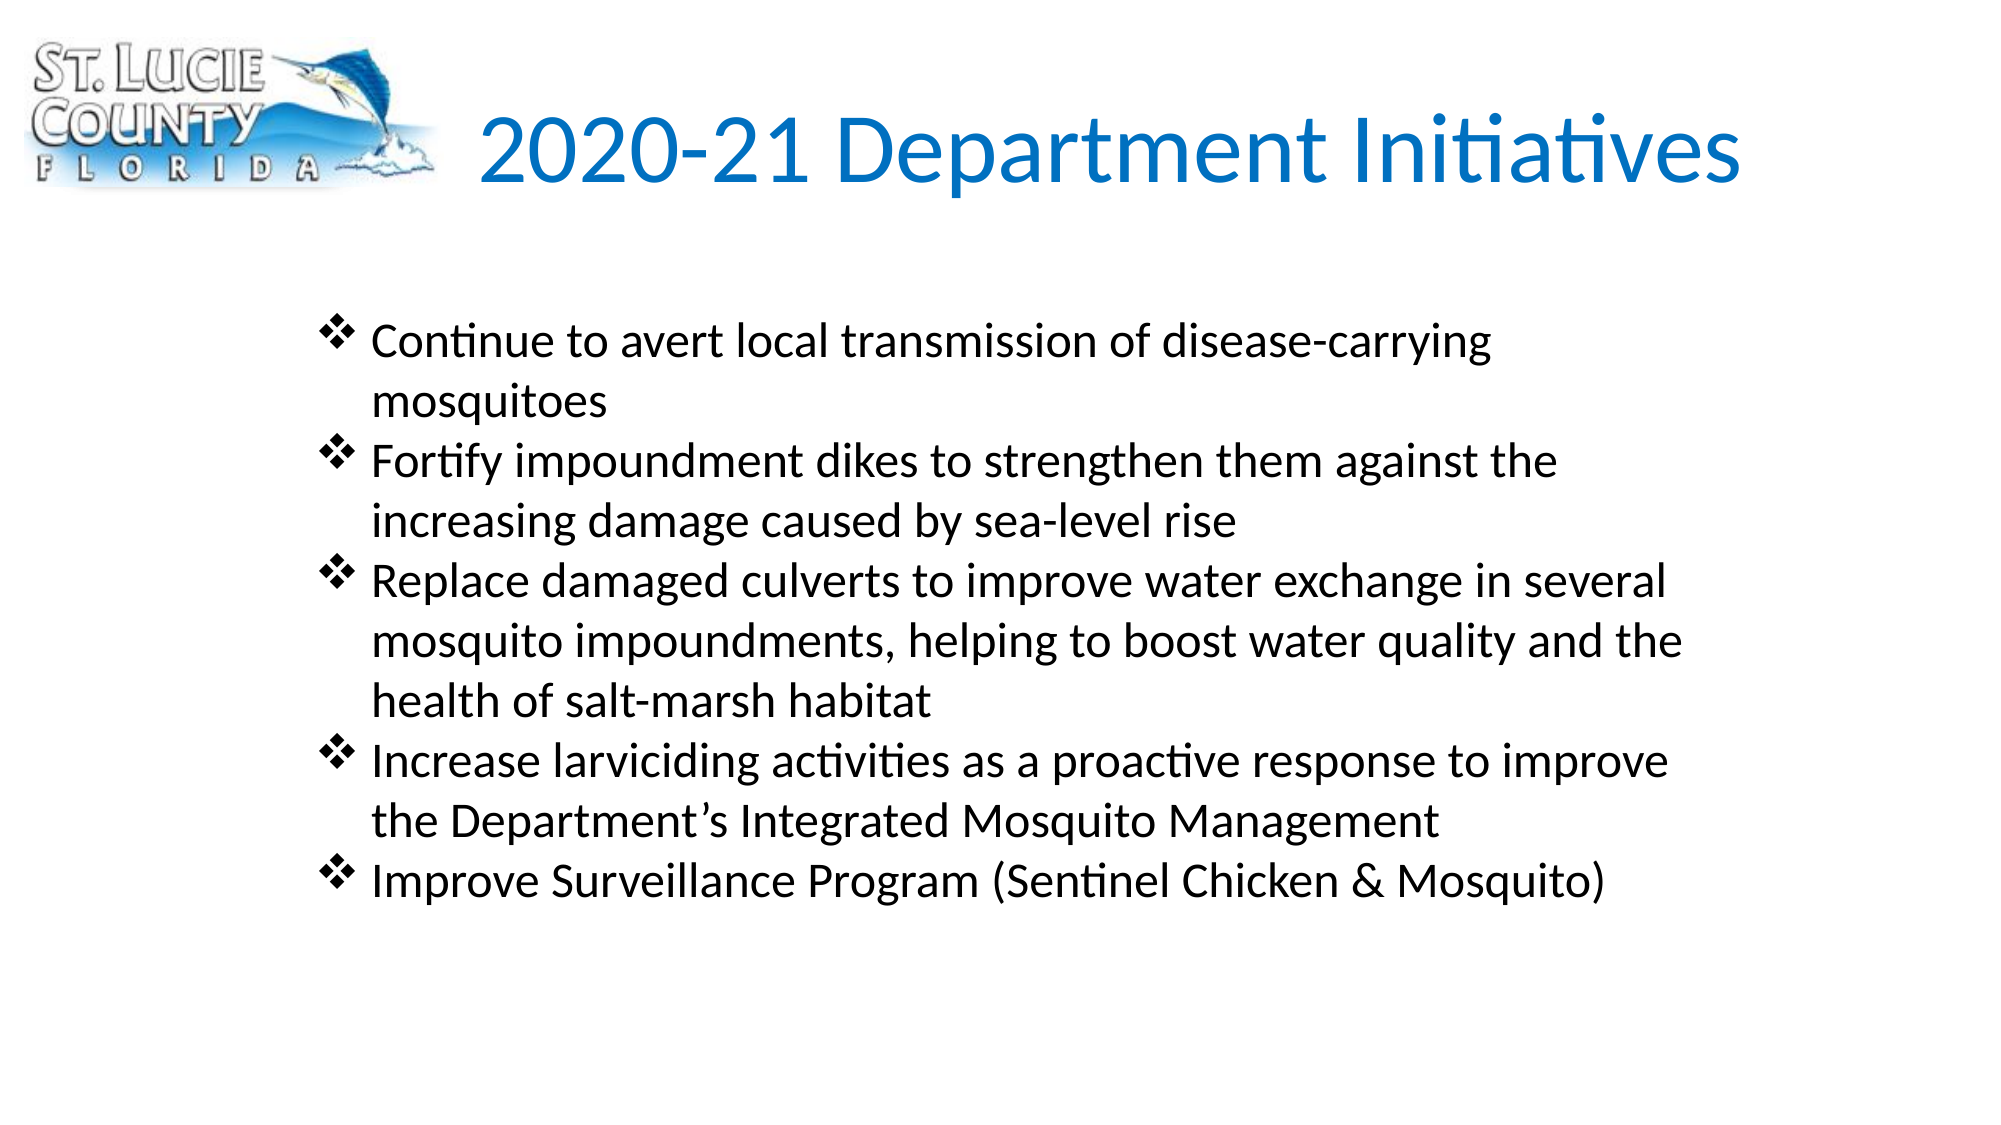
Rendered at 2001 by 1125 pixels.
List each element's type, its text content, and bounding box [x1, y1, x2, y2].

text_box 2020-21 Department Initiatives [462, 75, 1788, 210]
text_box Continue to avert local transmission of disease-carrying mosquitoes Fortify impoundment dikes to strengthen them against the increasing damage caused by sea-level rise Replace damaged culverts to improve water exchange in several mosquito impoundments, helping to boost water quality and the health of salt-marsh habitat Increase larviciding activities as a proactive response to improve the Department’s Integrated Mosquito Management Improve Surveillance Program (Sentinel Chicken & Mosquito) [300, 299, 1729, 915]
picture [24, 37, 444, 187]
